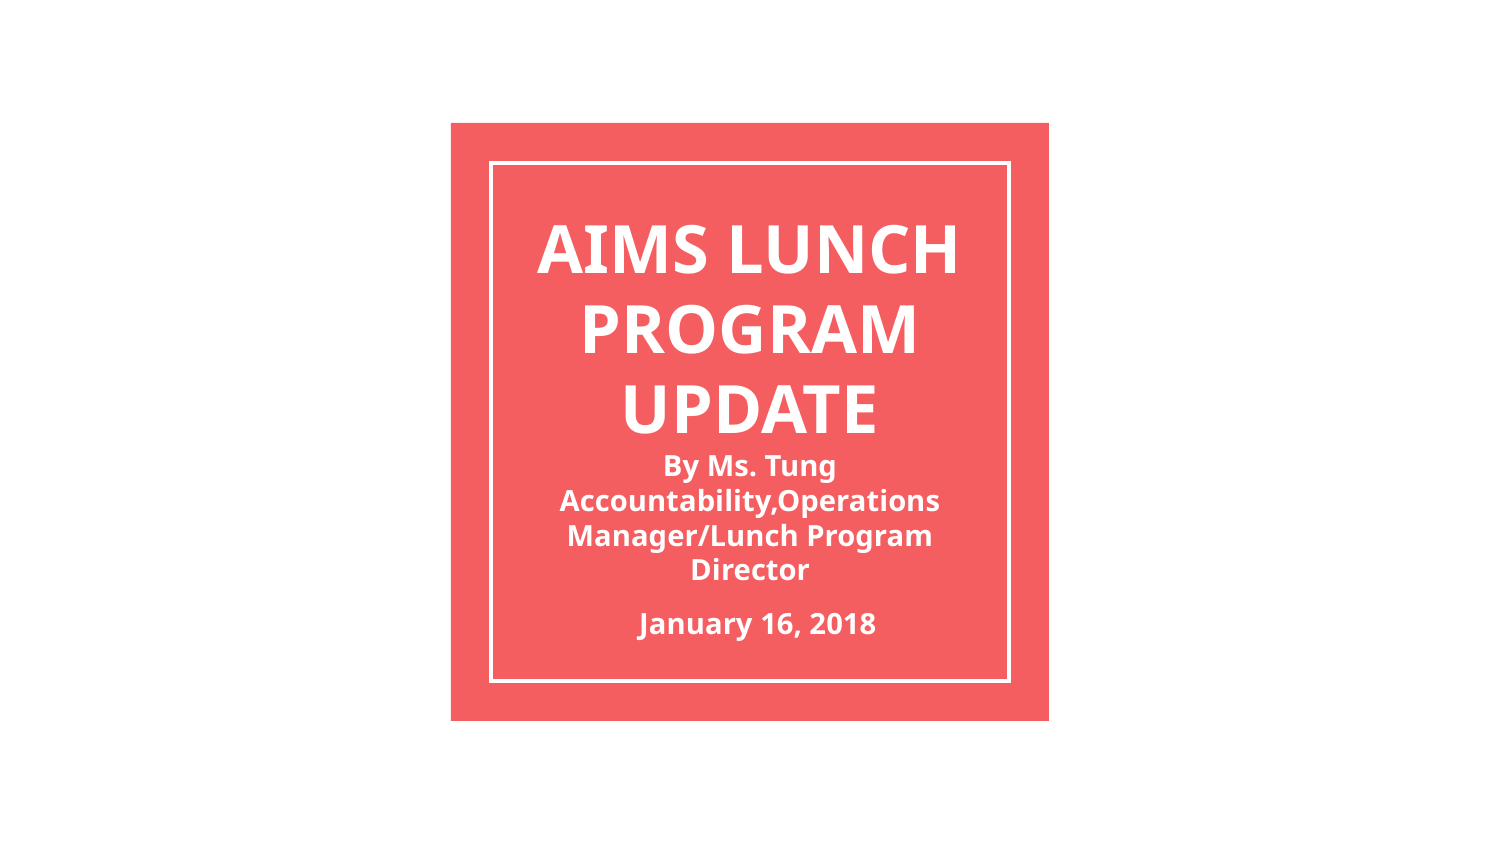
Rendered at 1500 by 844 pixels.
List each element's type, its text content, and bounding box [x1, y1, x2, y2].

title AIMS LUNCH PROGRAM UPDATE By Ms. Tung Accountability,Operations Manager/Lunch Program Director [507, 266, 993, 527]
subtitle January 16, 2018 [515, 540, 1000, 656]
